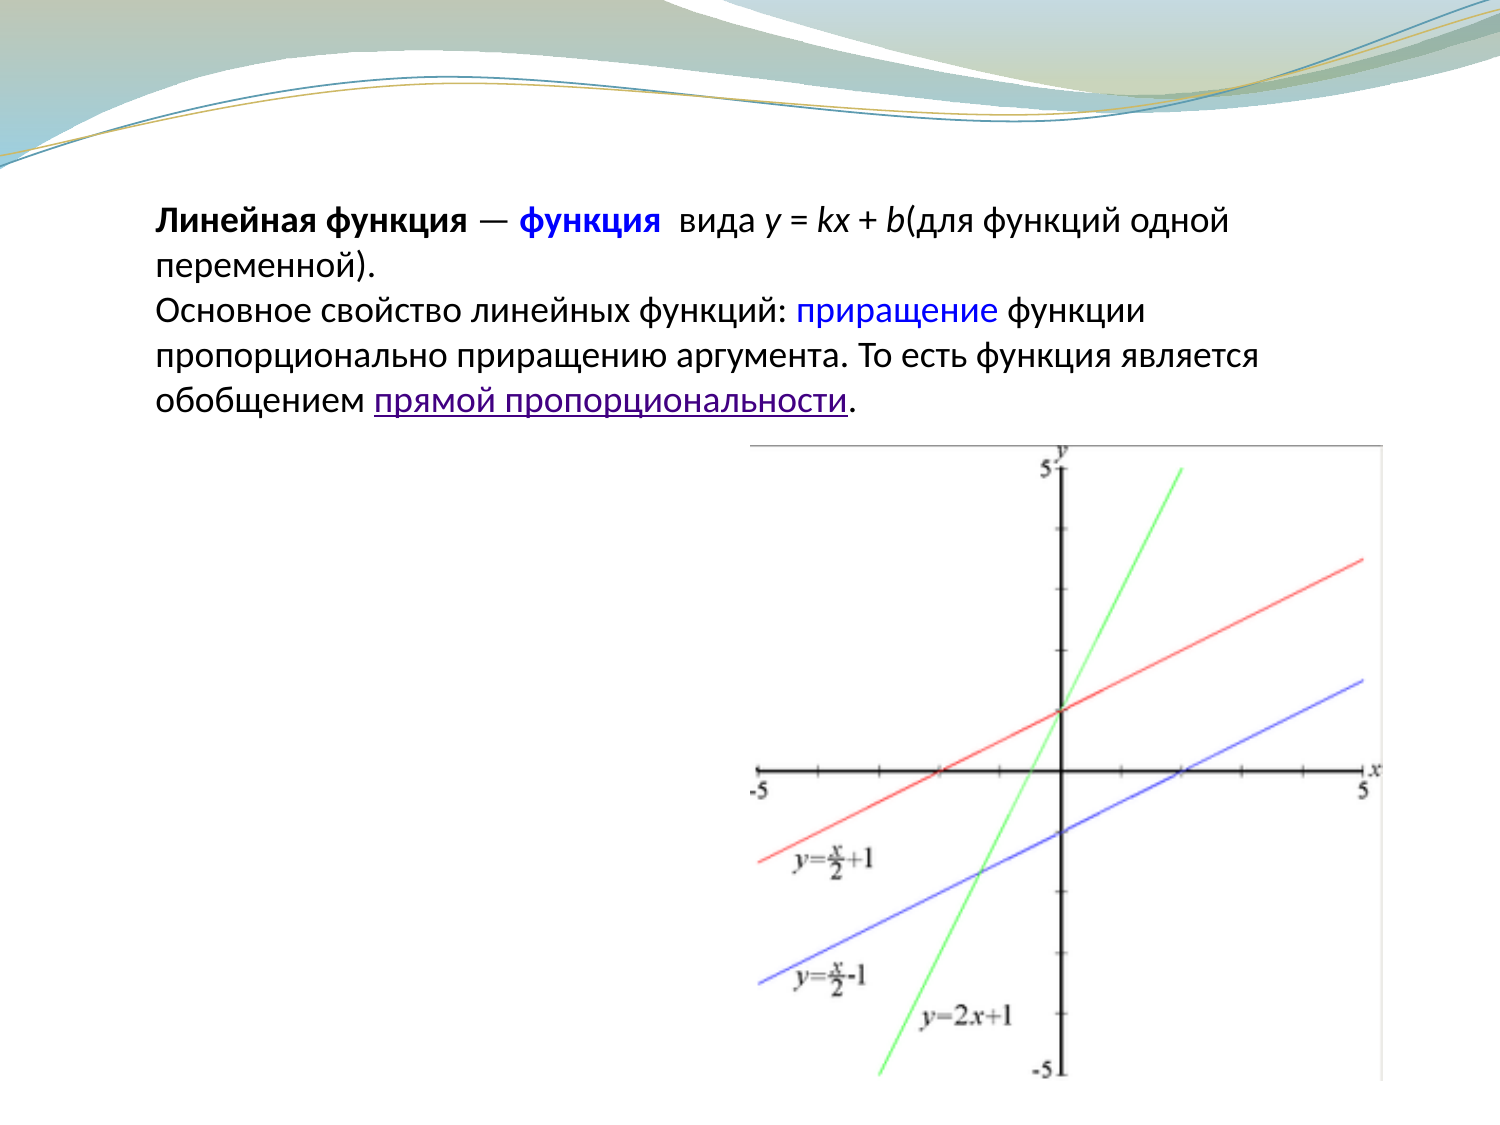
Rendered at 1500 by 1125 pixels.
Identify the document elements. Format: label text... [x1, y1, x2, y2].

text_box Линейная функция — функция вида y = kx + b(для функций одной переменной). Основное свойство линейных функций: приращение функции пропорционально приращению аргумента. То есть функция является обобщением прямой пропорциональности. [140, 187, 1395, 428]
picture [749, 445, 1383, 1081]
